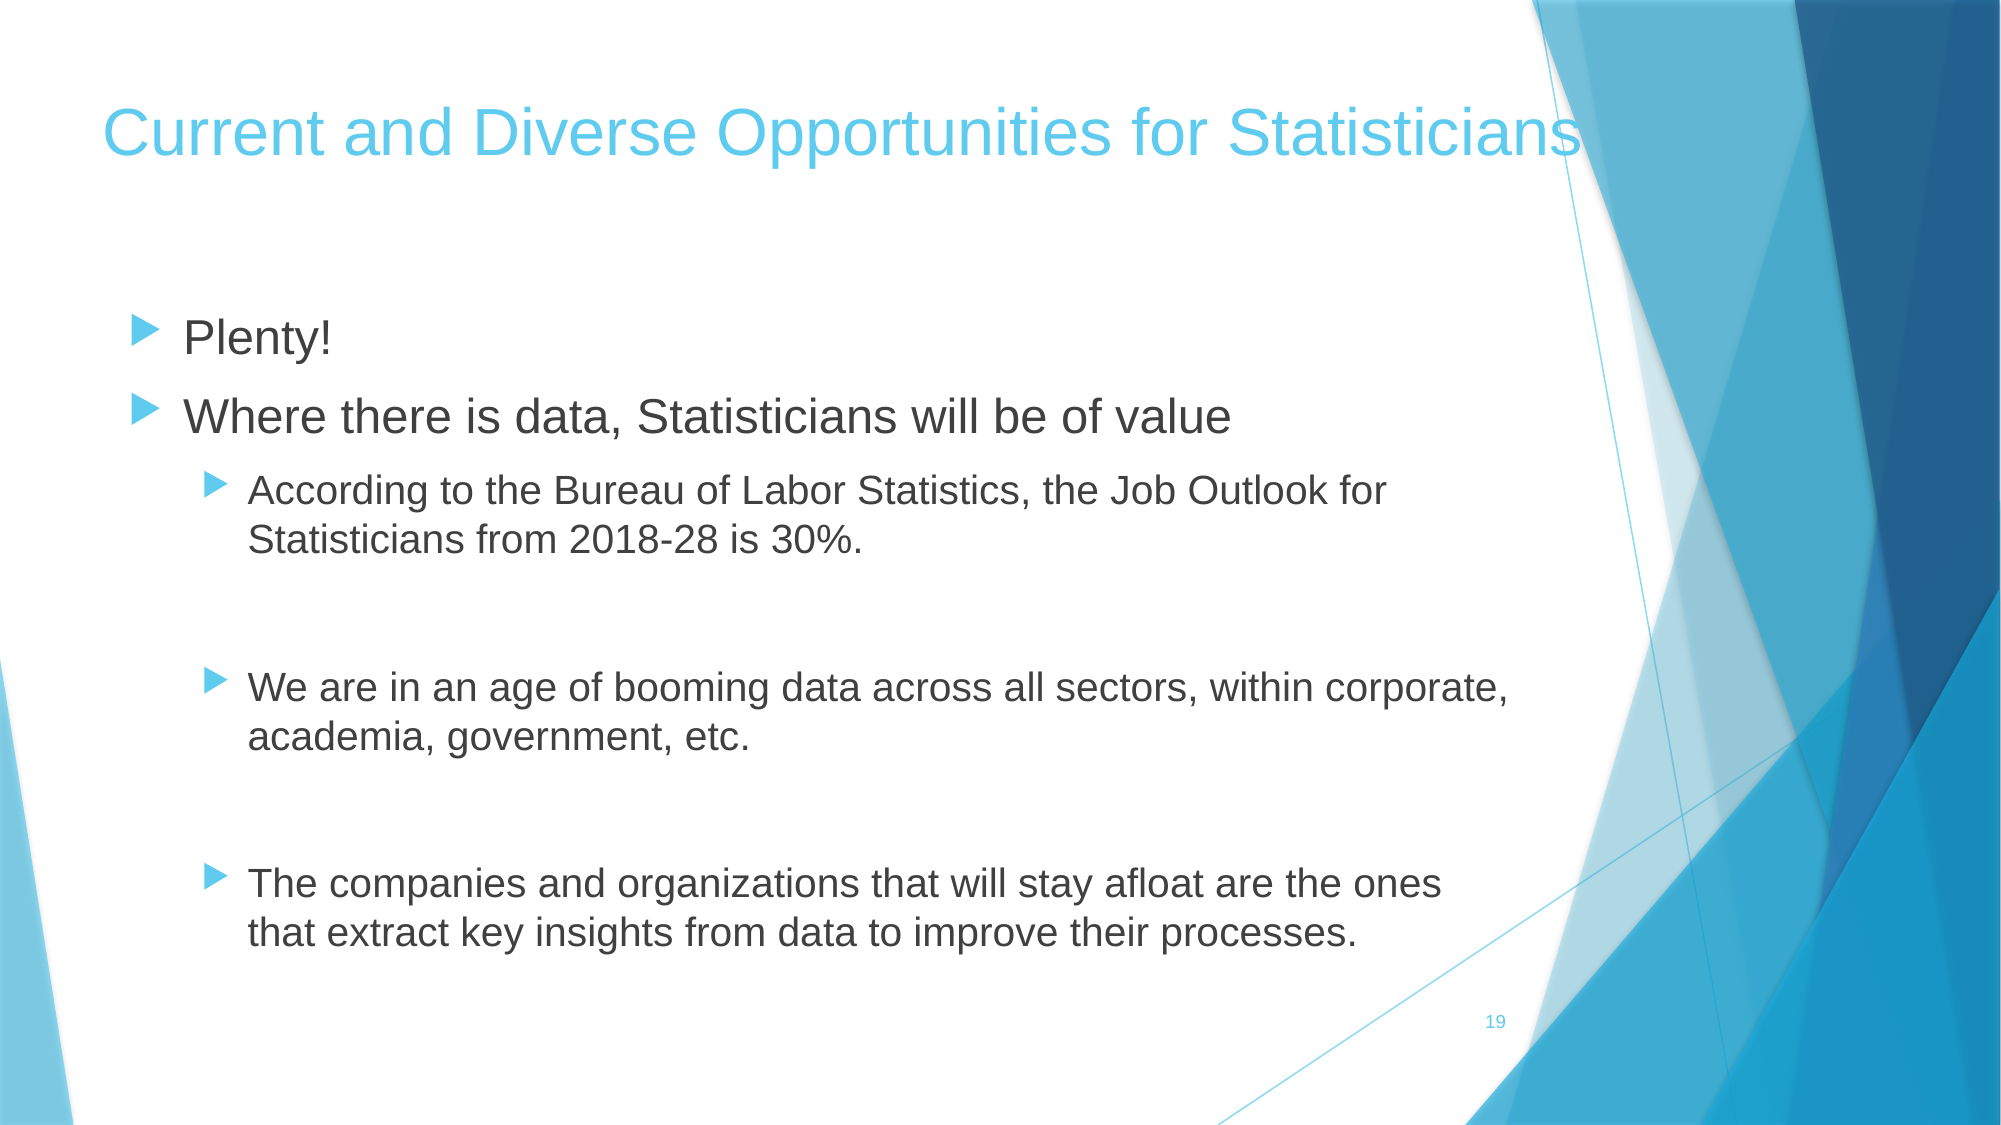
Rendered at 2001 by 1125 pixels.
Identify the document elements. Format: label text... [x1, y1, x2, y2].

slide_number 19 [1409, 991, 1522, 1051]
title Current and Diverse Opportunities for Statisticians [87, 81, 1629, 299]
list Plenty! Where there is data, Statisticians will be of value According to the Bureau of Labor Statistics, the Job Outlook for Statisticians from 2018-28 is 30%. We are in an age of booming data across all sectors, within corporate, academia, government, etc. The companies and organizations that will stay afloat are the ones that extract key insights from data to improve their processes. [113, 298, 1531, 966]
